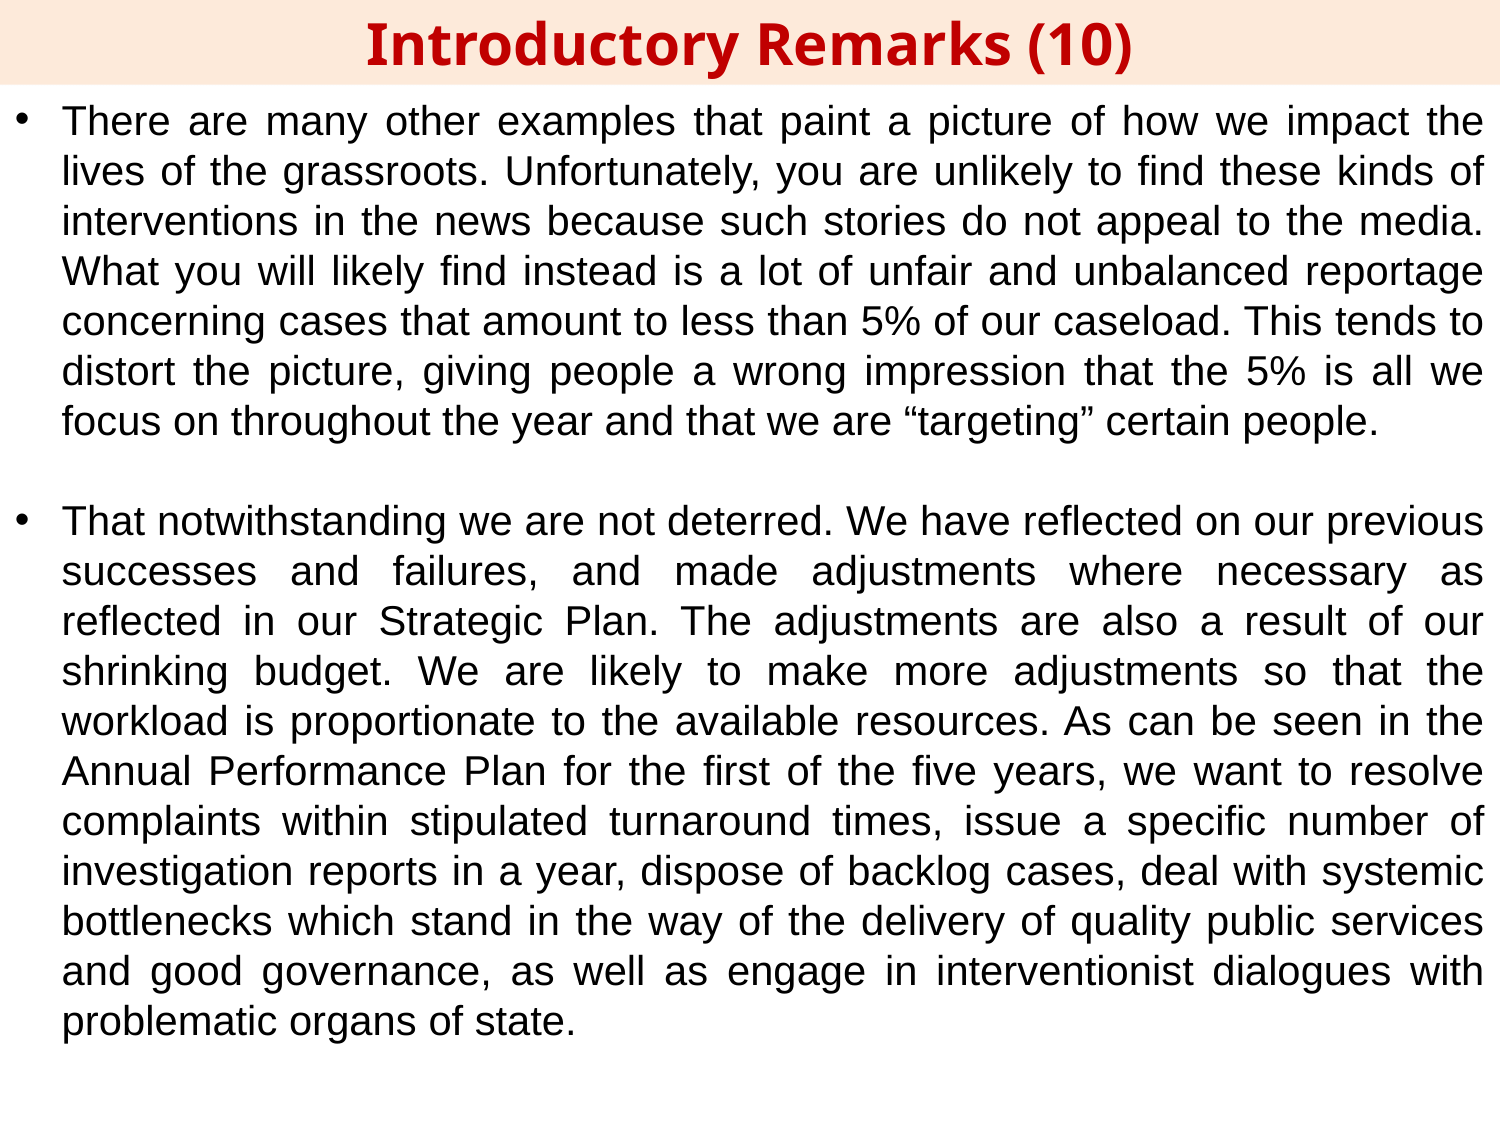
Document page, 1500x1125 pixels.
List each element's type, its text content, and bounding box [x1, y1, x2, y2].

text_box Introductory Remarks (10) [0, 0, 1500, 85]
text_box There are many other examples that paint a picture of how we impact the lives of the grassroots. Unfortunately, you are unlikely to find these kinds of interventions in the news because such stories do not appeal to the media. What you will likely find instead is a lot of unfair and unbalanced reportage concerning cases that amount to less than 5% of our caseload. This tends to distort the picture, giving people a wrong impression that the 5% is all we focus on throughout the year and that we are “targeting” certain people. That notwithstanding we are not deterred. We have reflected on our previous successes and failures, and made adjustments where necessary as reflected in our Strategic Plan. The adjustments are also a result of our shrinking budget. We are likely to make more adjustments so that the workload is proportionate to the available resources. As can be seen in the Annual Performance Plan for the first of the five years, we want to resolve complaints within stipulated turnaround times, issue a specific number of investigation reports in a year, dispose of backlog cases, deal with systemic bottlenecks which stand in the way of the delivery of quality public services and good governance, as well as engage in interventionist dialogues with problematic organs of state. [0, 86, 1500, 1125]
